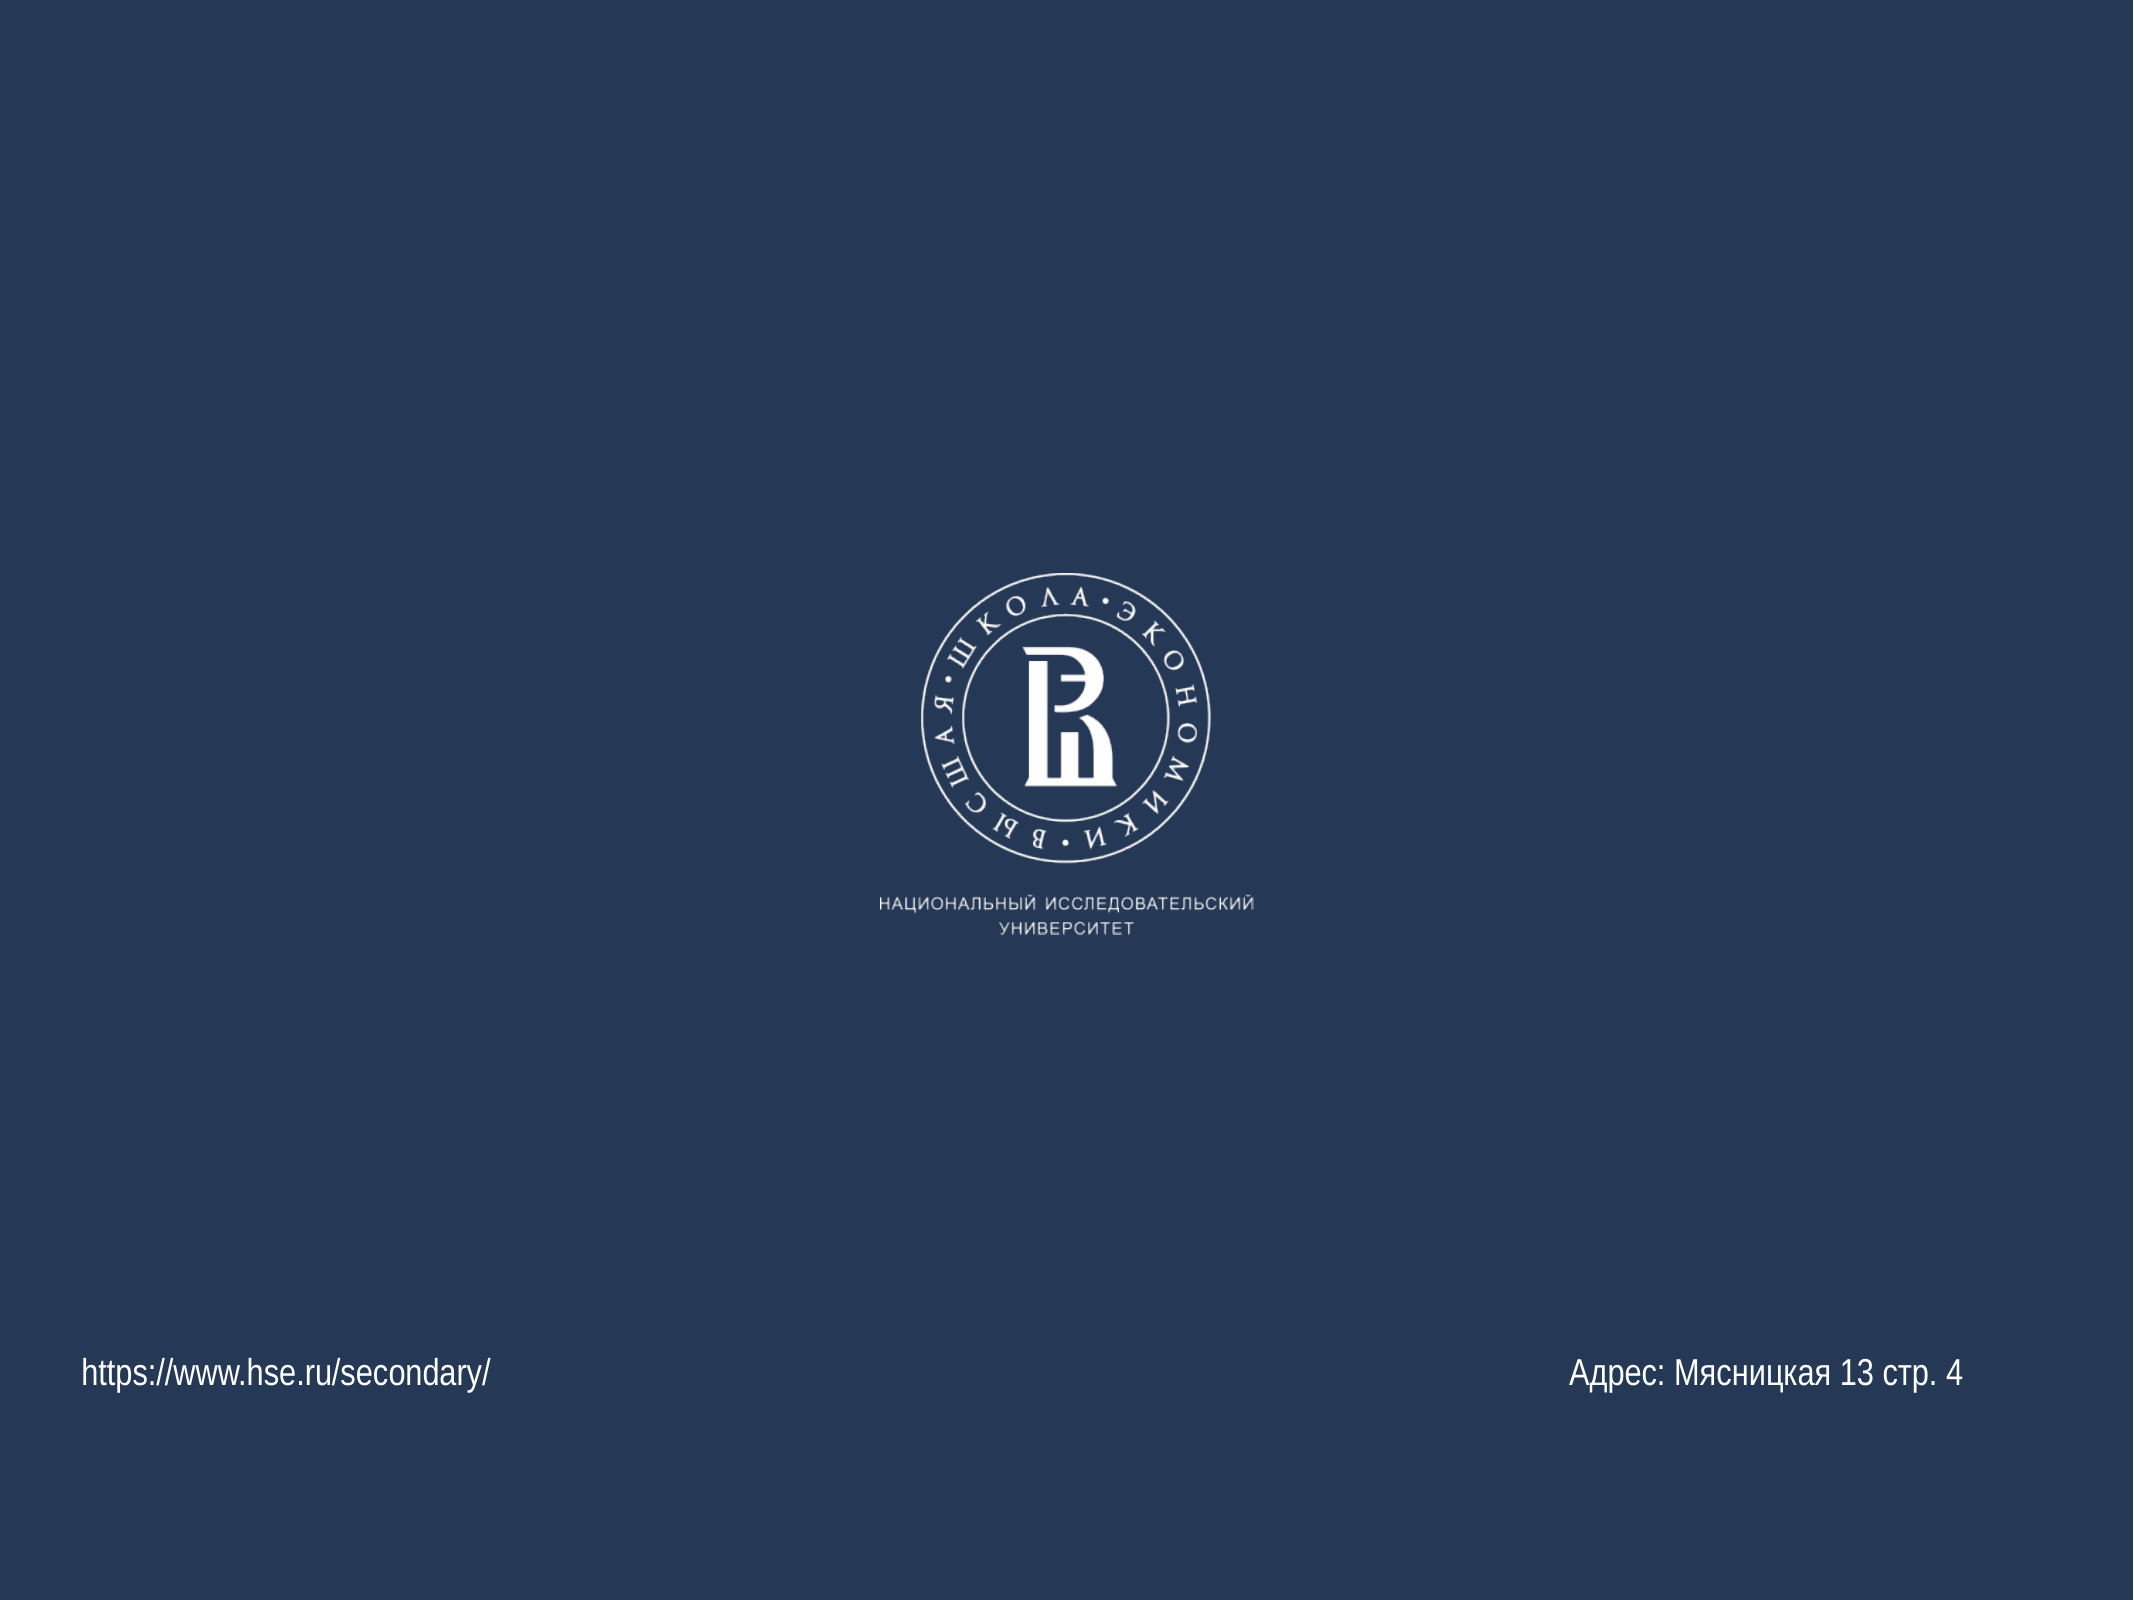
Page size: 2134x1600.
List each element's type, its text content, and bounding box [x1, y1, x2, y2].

text_box Адрес: Мясницкая 13 стр. 4 [970, 1340, 1972, 1402]
picture [880, 573, 1254, 935]
text_box https://www.hse.ru/secondary/ [73, 1340, 548, 1402]
